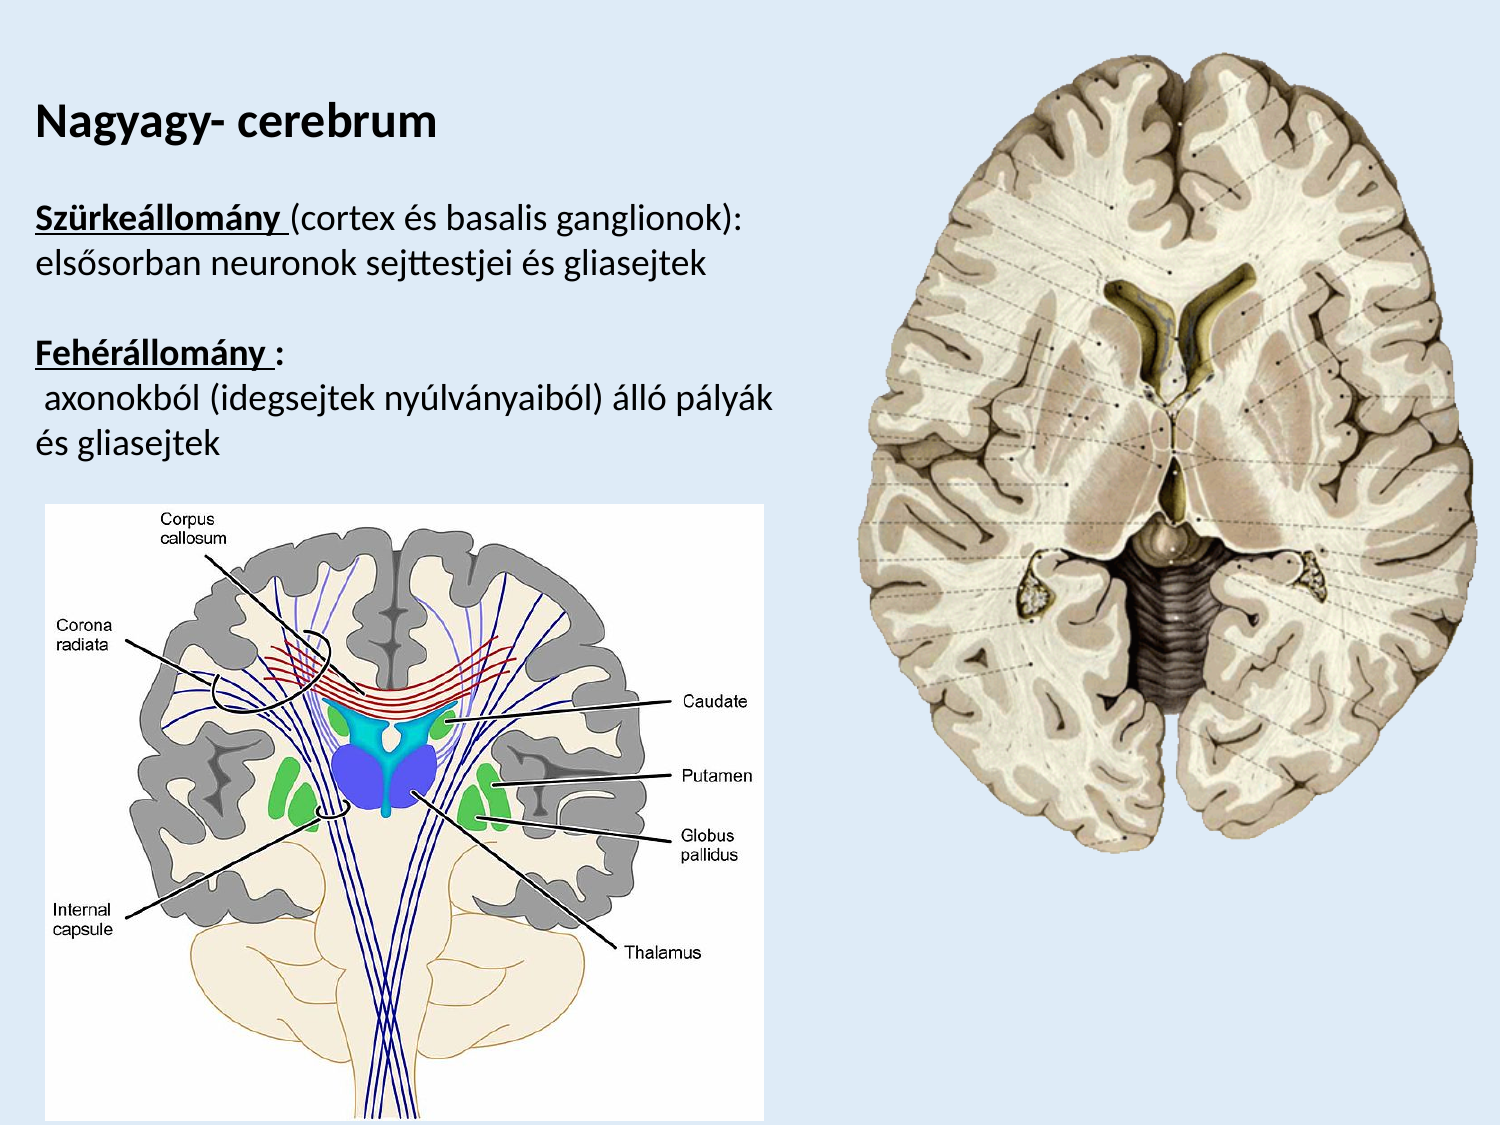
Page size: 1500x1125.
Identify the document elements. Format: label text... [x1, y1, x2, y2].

text_box Nagyagy- cerebrum Szürkeállomány (cortex és basalis ganglionok): elsősorban neuronok sejttestjei és gliasejtek Fehérállomány : axonokból (idegsejtek nyúlványaiból) álló pályák és gliasejtek [20, 80, 789, 470]
picture [844, 48, 1488, 870]
picture [45, 504, 764, 1121]
